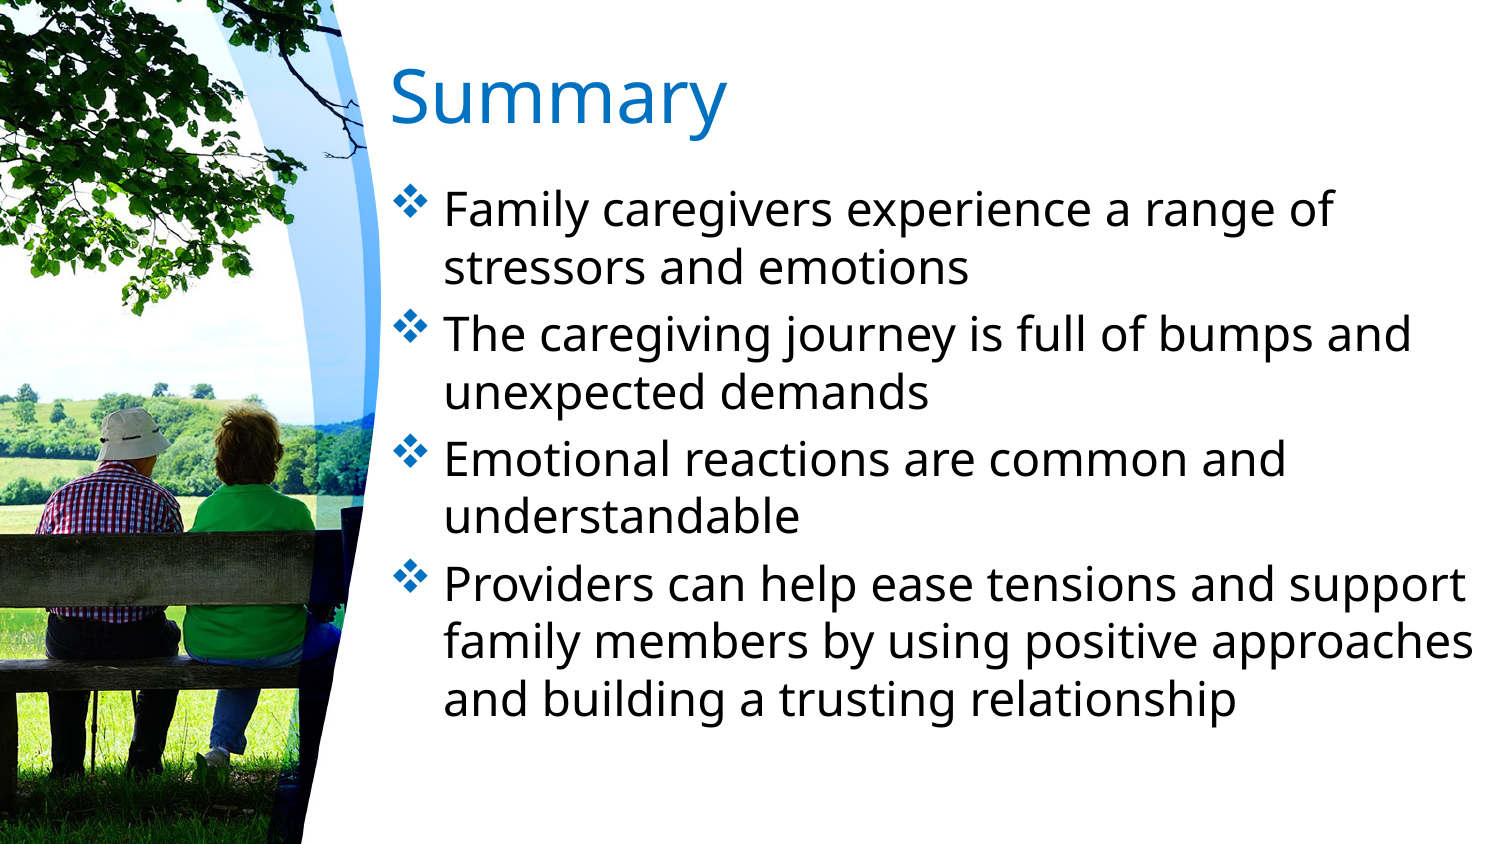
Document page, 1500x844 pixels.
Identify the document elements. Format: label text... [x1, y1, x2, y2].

list Family caregivers experience a range of stressors and emotions The caregiving journey is full of bumps and unexpected demands Emotional reactions are common and understandable Providers can help ease tensions and support family members by using positive approaches and building a trusting relationship [374, 171, 1500, 773]
picture [0, 0, 1500, 844]
title Summary [374, 46, 1377, 141]
